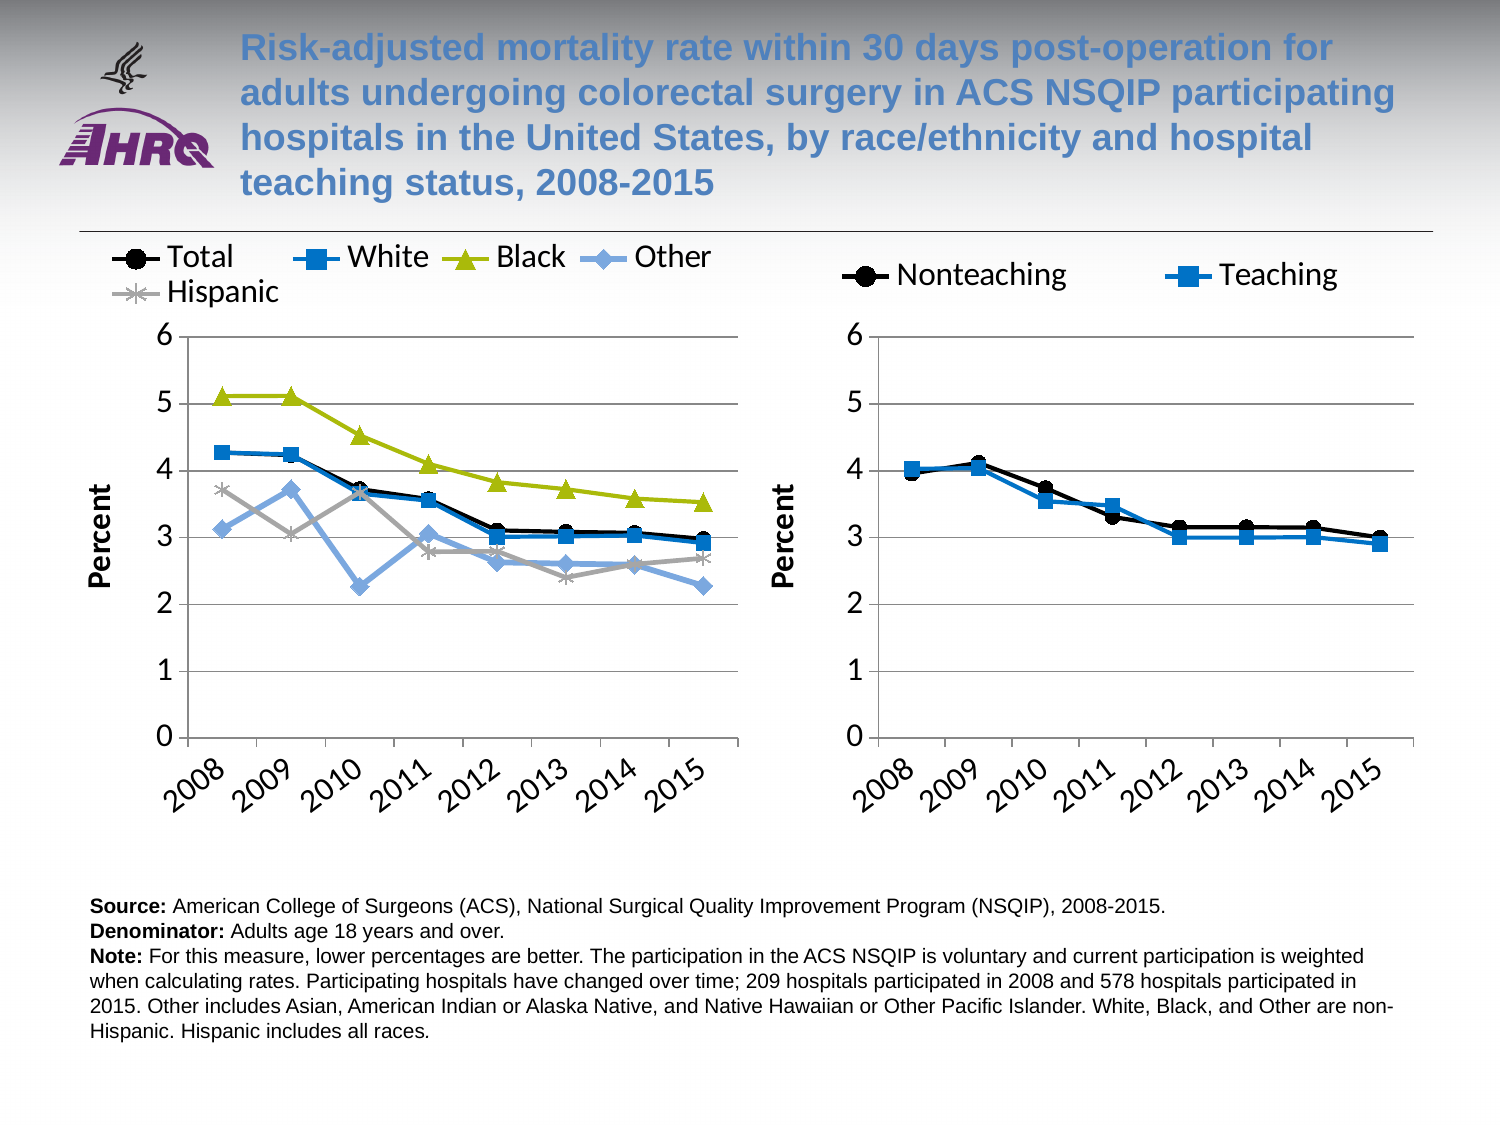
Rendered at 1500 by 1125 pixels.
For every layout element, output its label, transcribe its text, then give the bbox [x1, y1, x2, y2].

title Risk-adjusted mortality rate within 30 days post-operation for adults undergoing colorectal surgery in ACS NSQIP participating hospitals in the United States, by race/ethnicity and hospital teaching status, 2008-2015 [225, 26, 1463, 200]
picture [0, 0, 1500, 1125]
text_box Source: American College of Surgeons (ACS), National Surgical Quality Improvement Program (NSQIP), 2008-2015. Denominator: Adults age 18 years and over. Note: For this measure, lower percentages are better. The participation in the ACS NSQIP is voluntary and current participation is weighted when calculating rates. Participating hospitals have changed over time; 209 hospitals participated in 2008 and 578 hospitals participated in 2015. Other includes Asian, American Indian or Alaska Native, and Native Hawaiian or Other Pacific Islander. White, Black, and Other are non-Hispanic. Hispanic includes all races. [74, 884, 1425, 1050]
chart [74, 239, 1426, 841]
